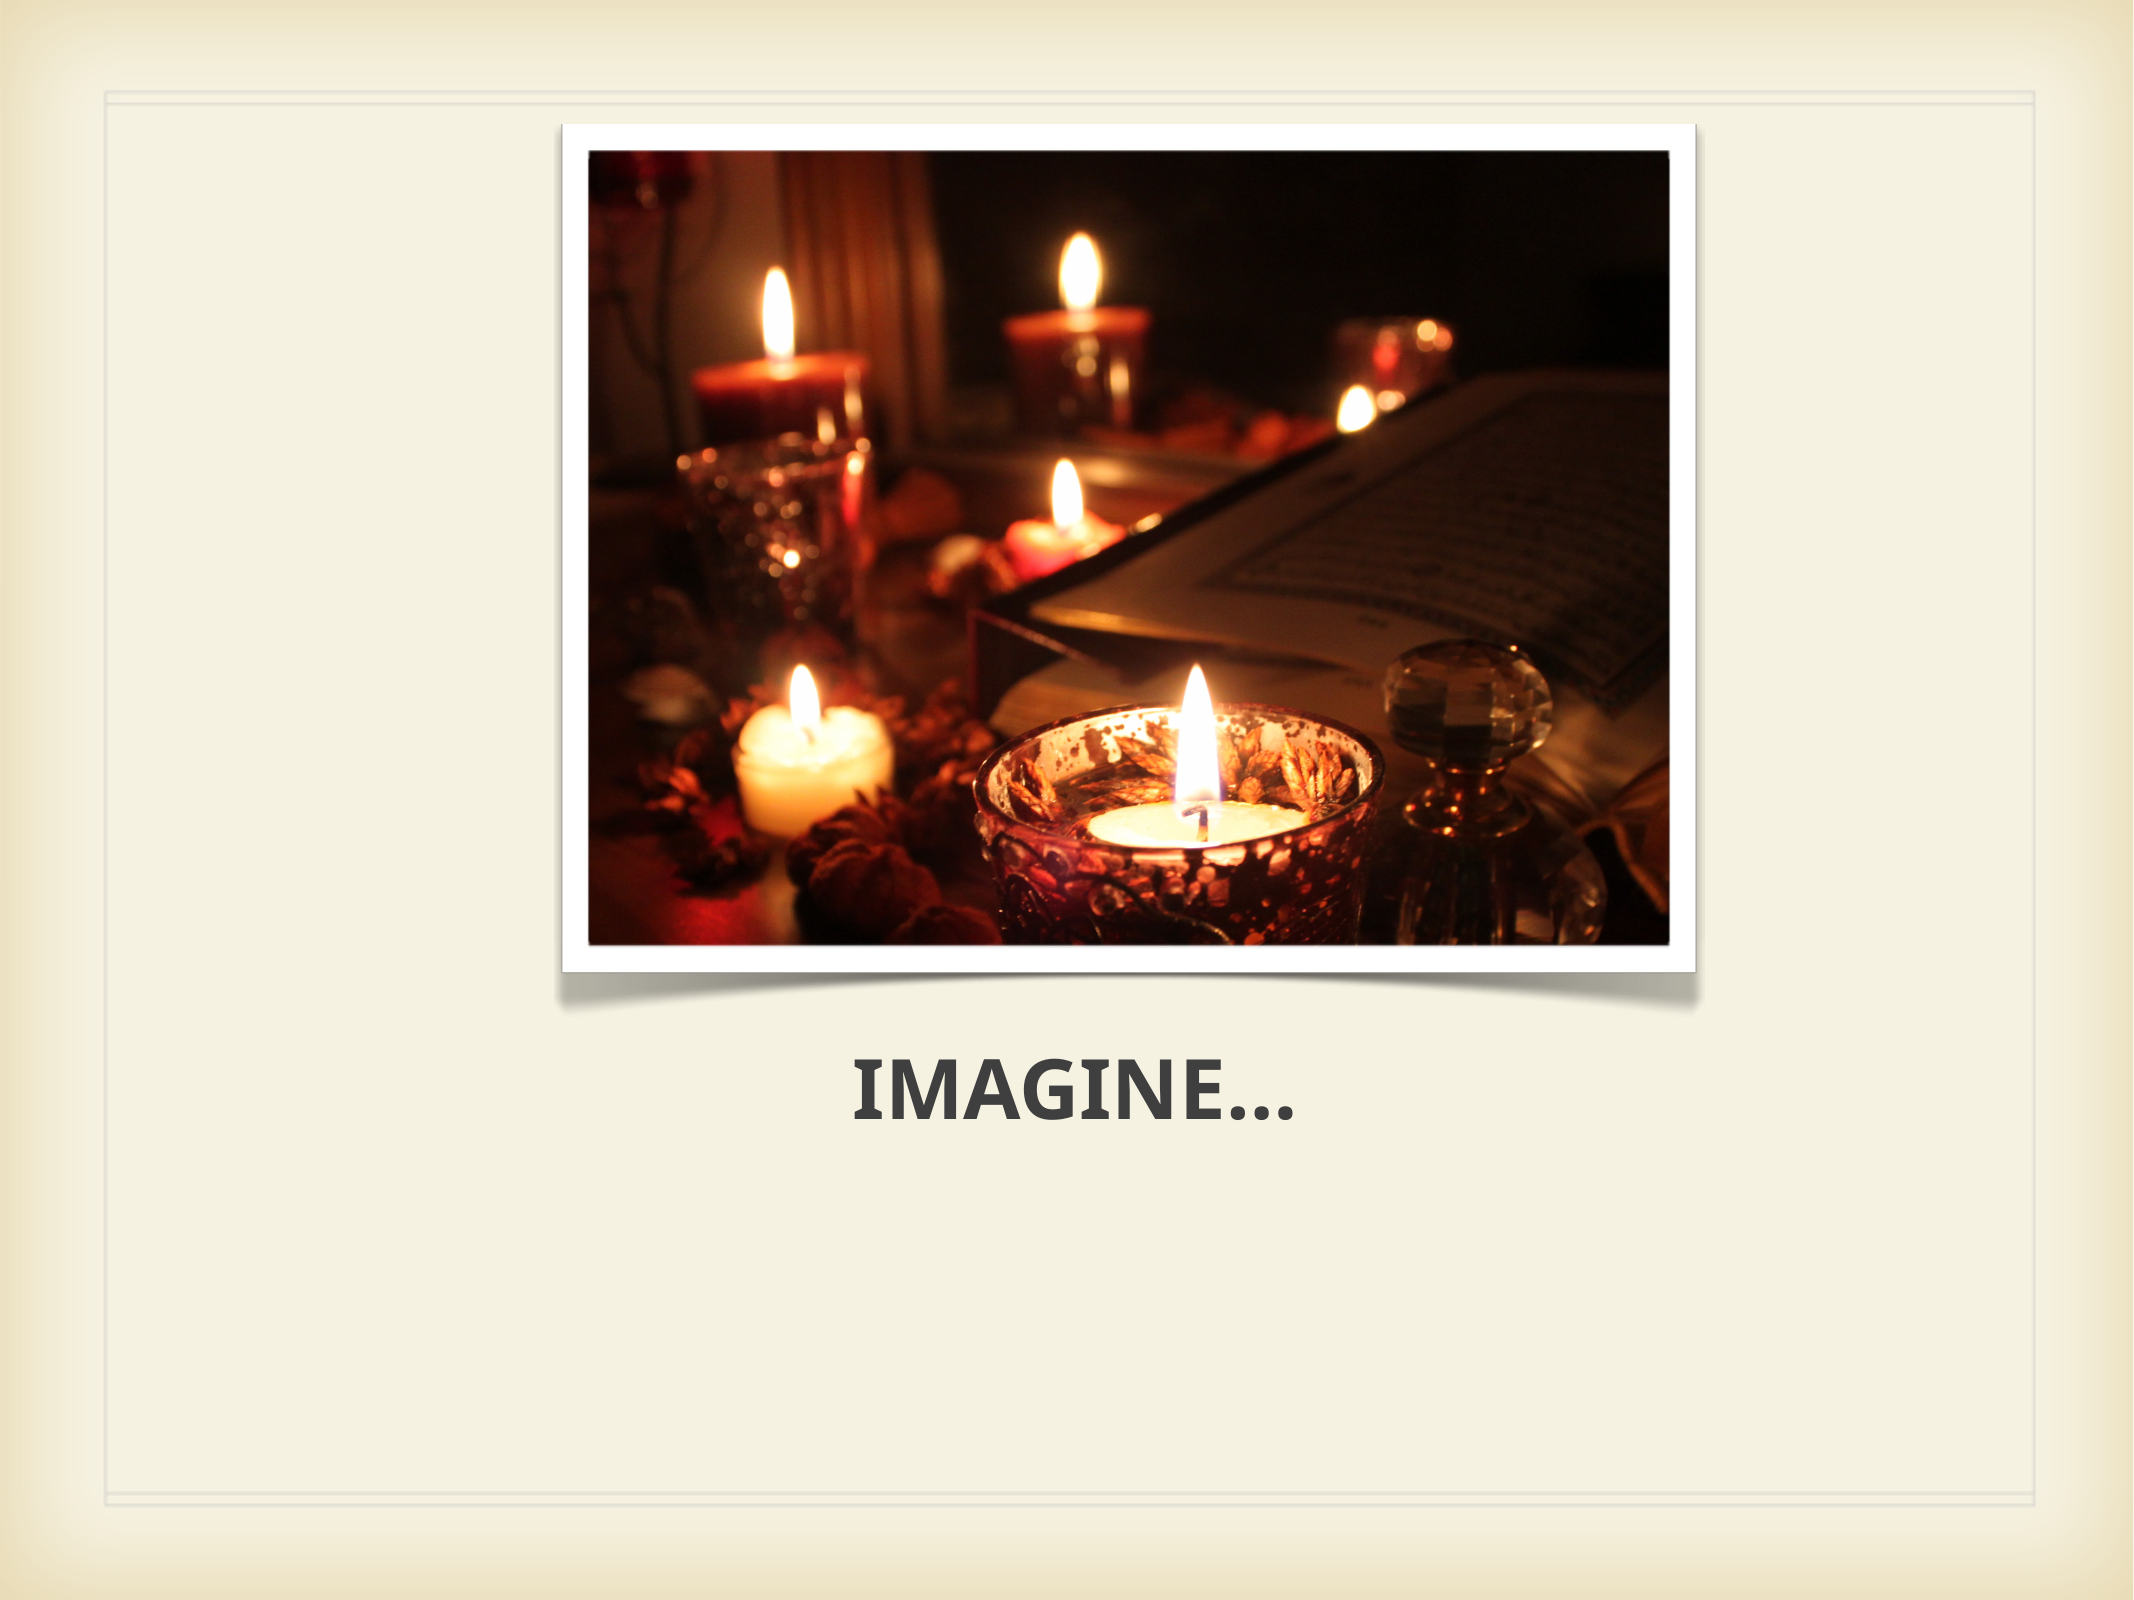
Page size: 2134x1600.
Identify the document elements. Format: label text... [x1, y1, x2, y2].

title Imagine… [167, 1027, 1983, 1347]
picture [0, 0, 2134, 1600]
